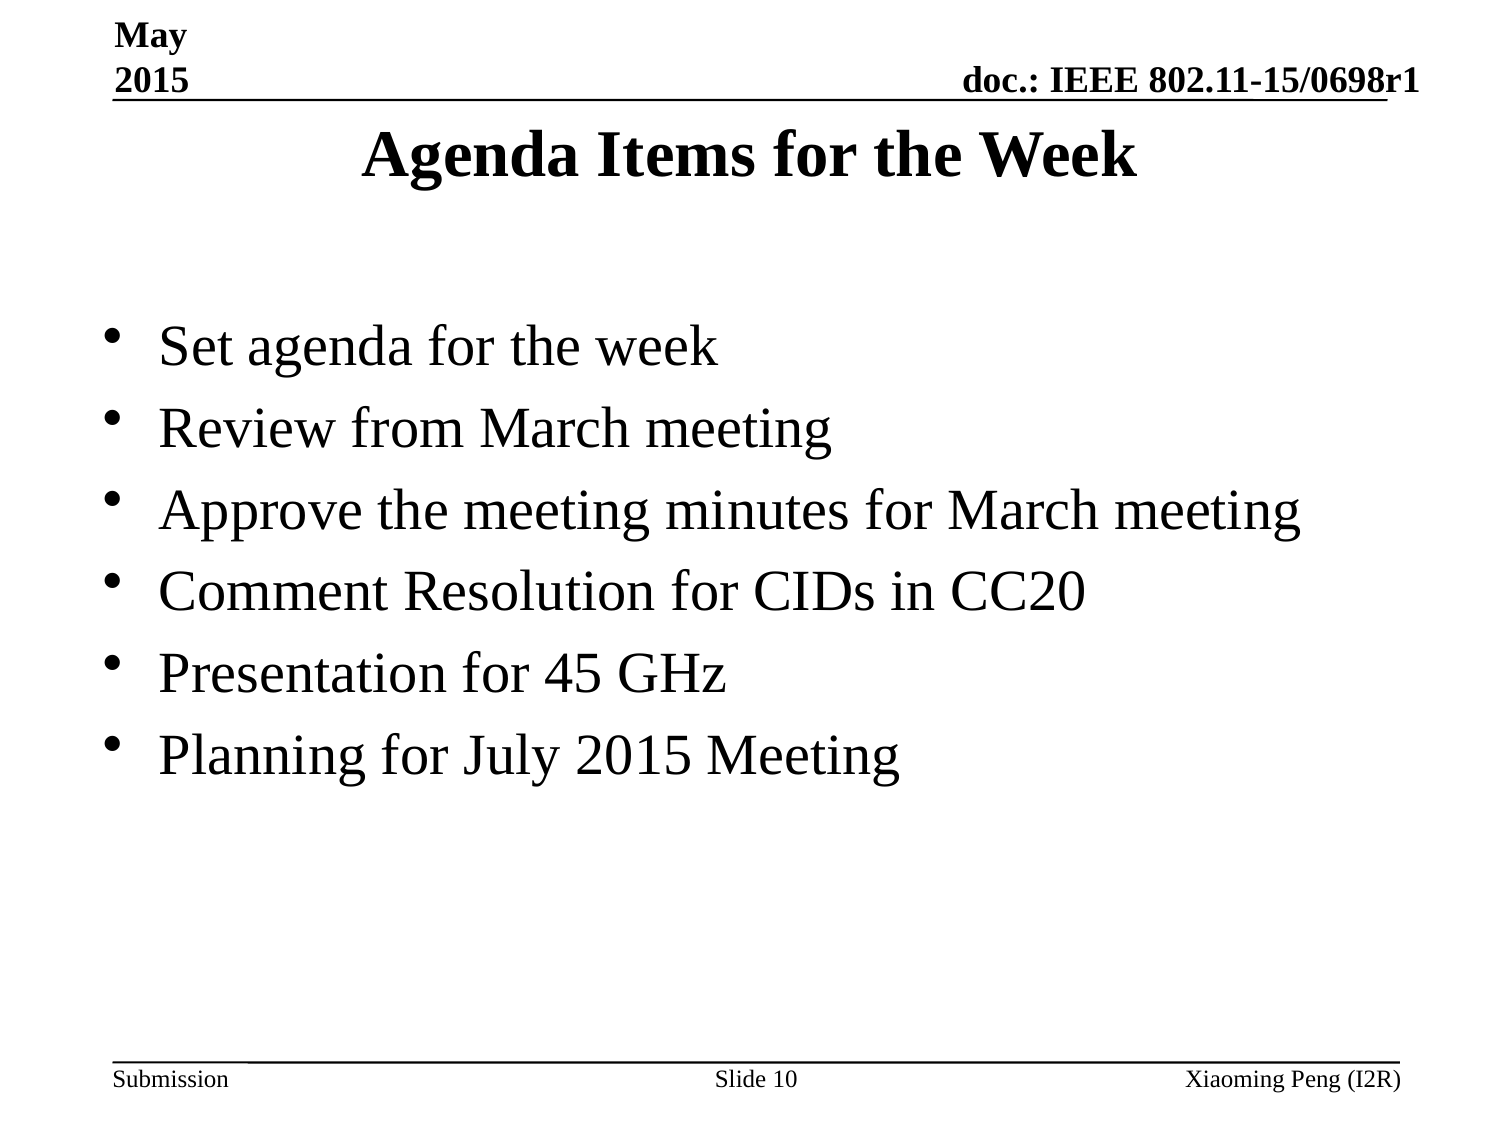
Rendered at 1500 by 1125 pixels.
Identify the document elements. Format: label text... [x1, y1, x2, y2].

footer Xiaoming Peng (I2R) [862, 1061, 1402, 1093]
list Set agenda for the week Review from March meeting Approve the meeting minutes for March meeting Comment Resolution for CIDs in CC20 Presentation for 45 GHz Planning for July 2015 Meeting [87, 299, 1450, 1063]
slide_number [114, 54, 259, 101]
slide_number Slide 10 [712, 1061, 800, 1093]
title Agenda Items for the Week [112, 62, 1388, 238]
